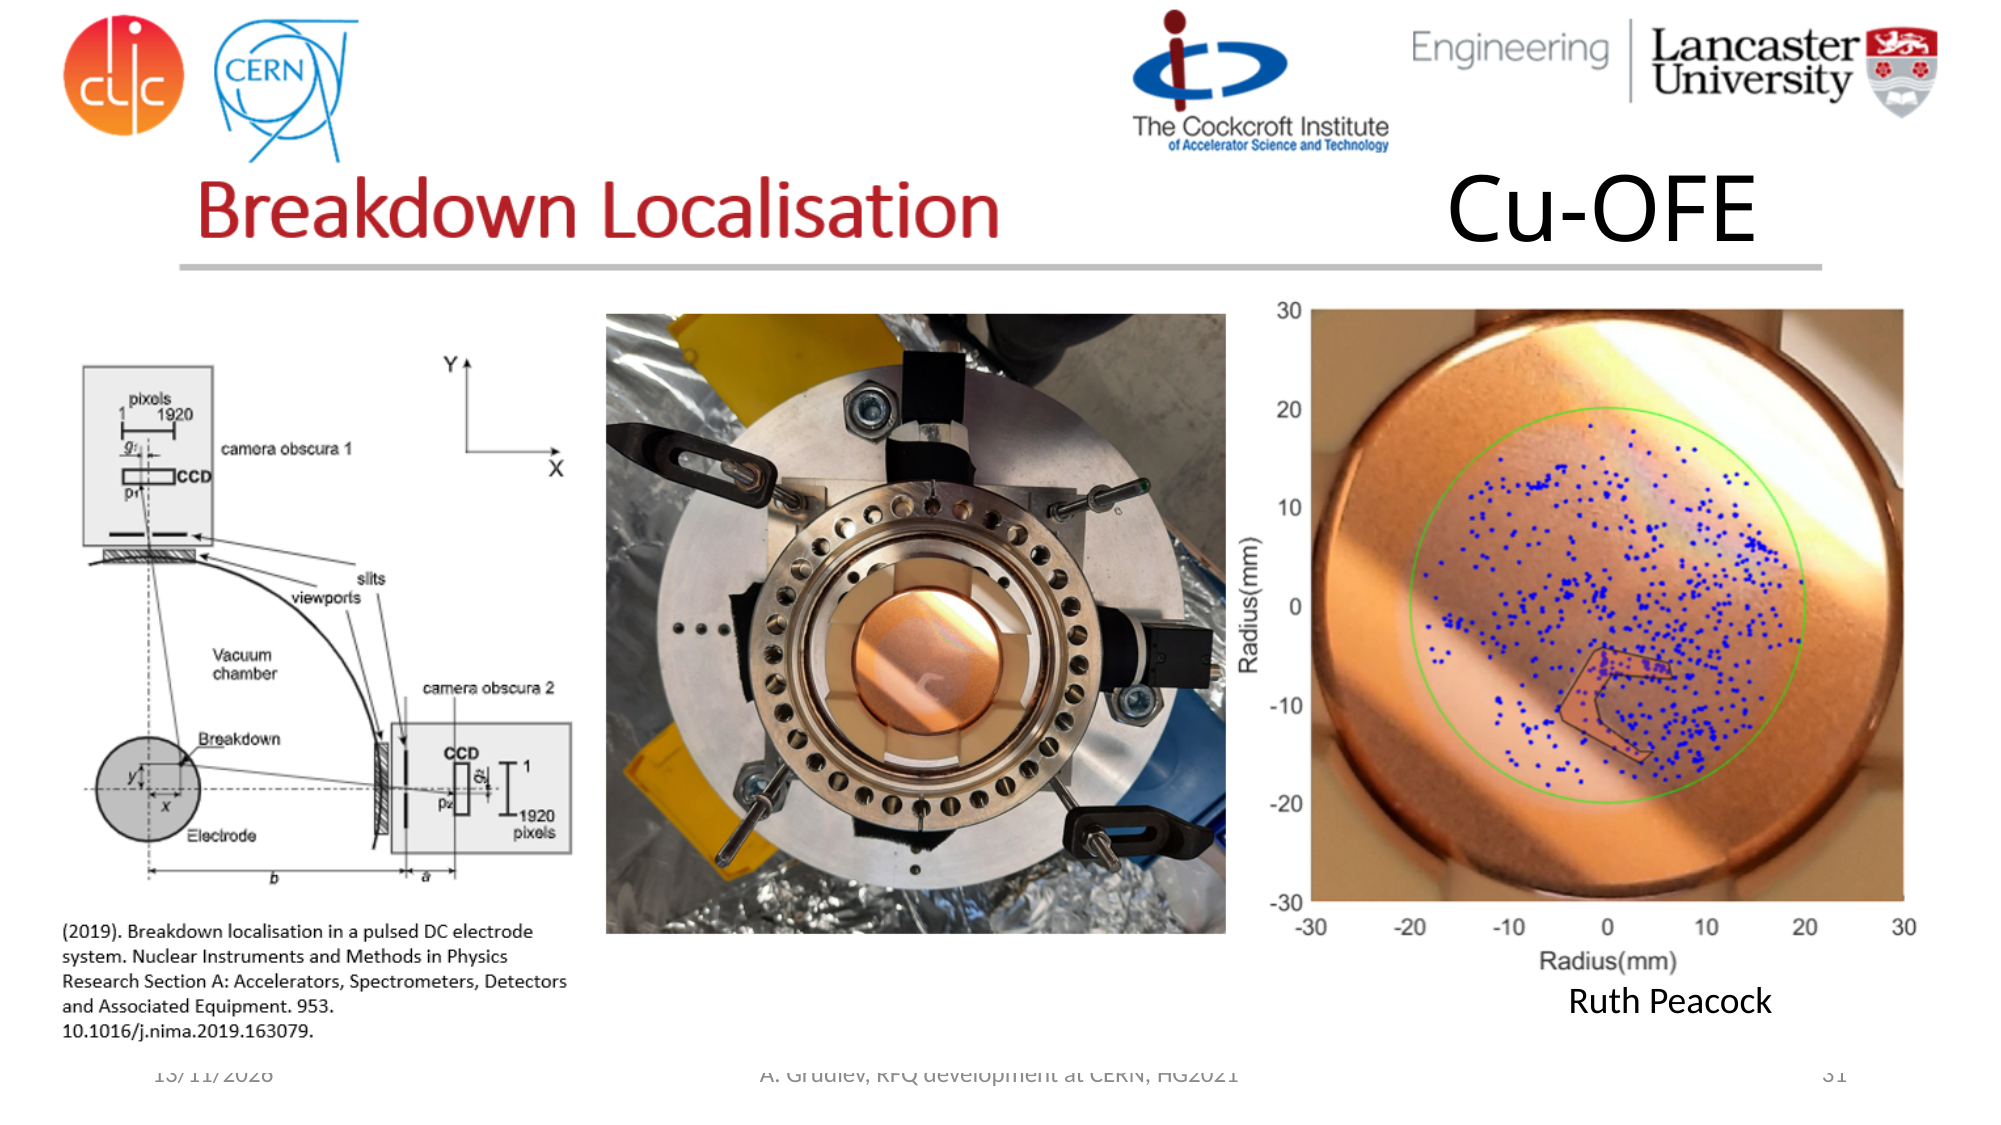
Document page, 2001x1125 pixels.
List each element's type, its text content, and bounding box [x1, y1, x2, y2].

slide_number 31 [1412, 1073, 1863, 1103]
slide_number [137, 1073, 588, 1103]
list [48, 2, 1952, 1073]
footer A. Grudiev, RFQ development at CERN, HG2021 [662, 1073, 1338, 1103]
